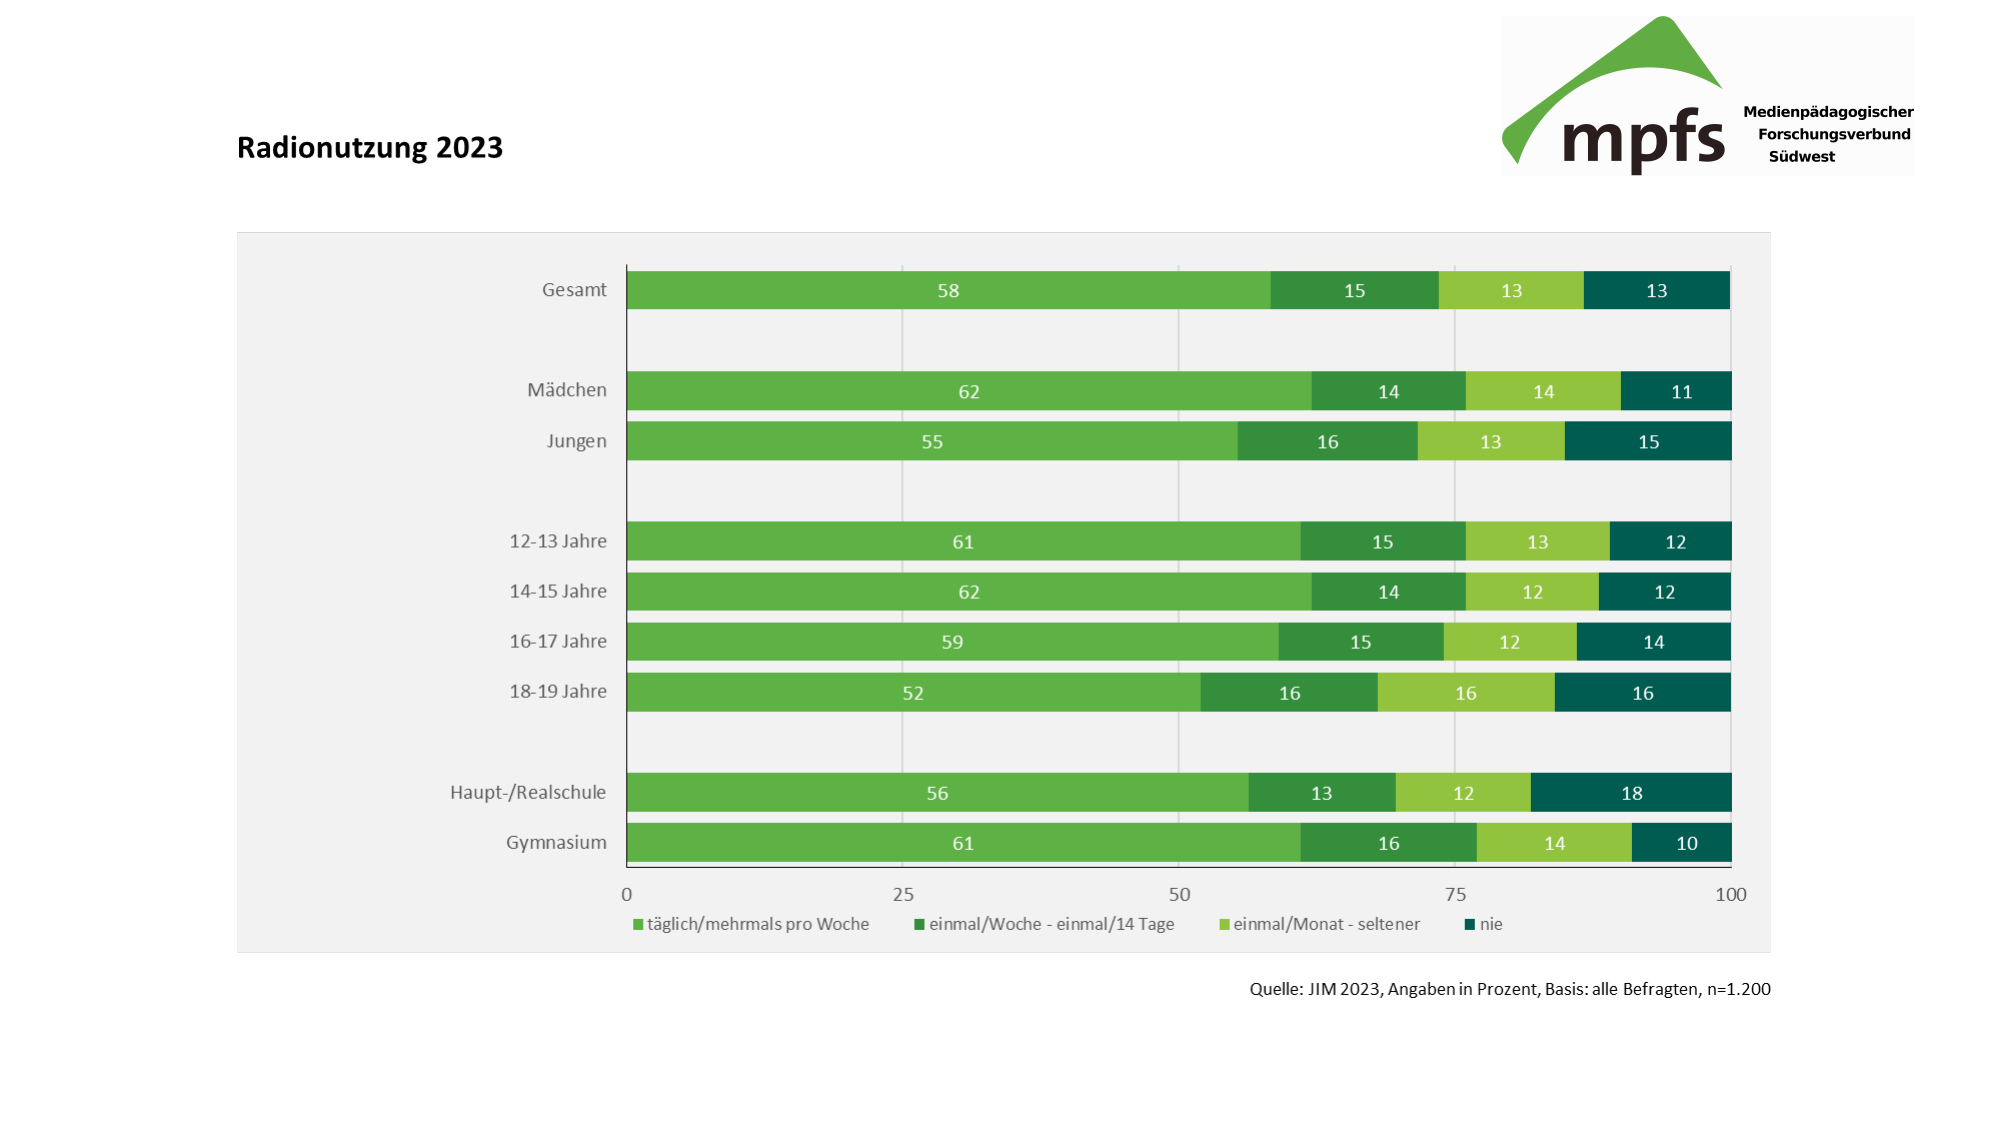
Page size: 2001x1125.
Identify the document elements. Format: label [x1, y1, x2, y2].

picture [216, 16, 1914, 1011]
